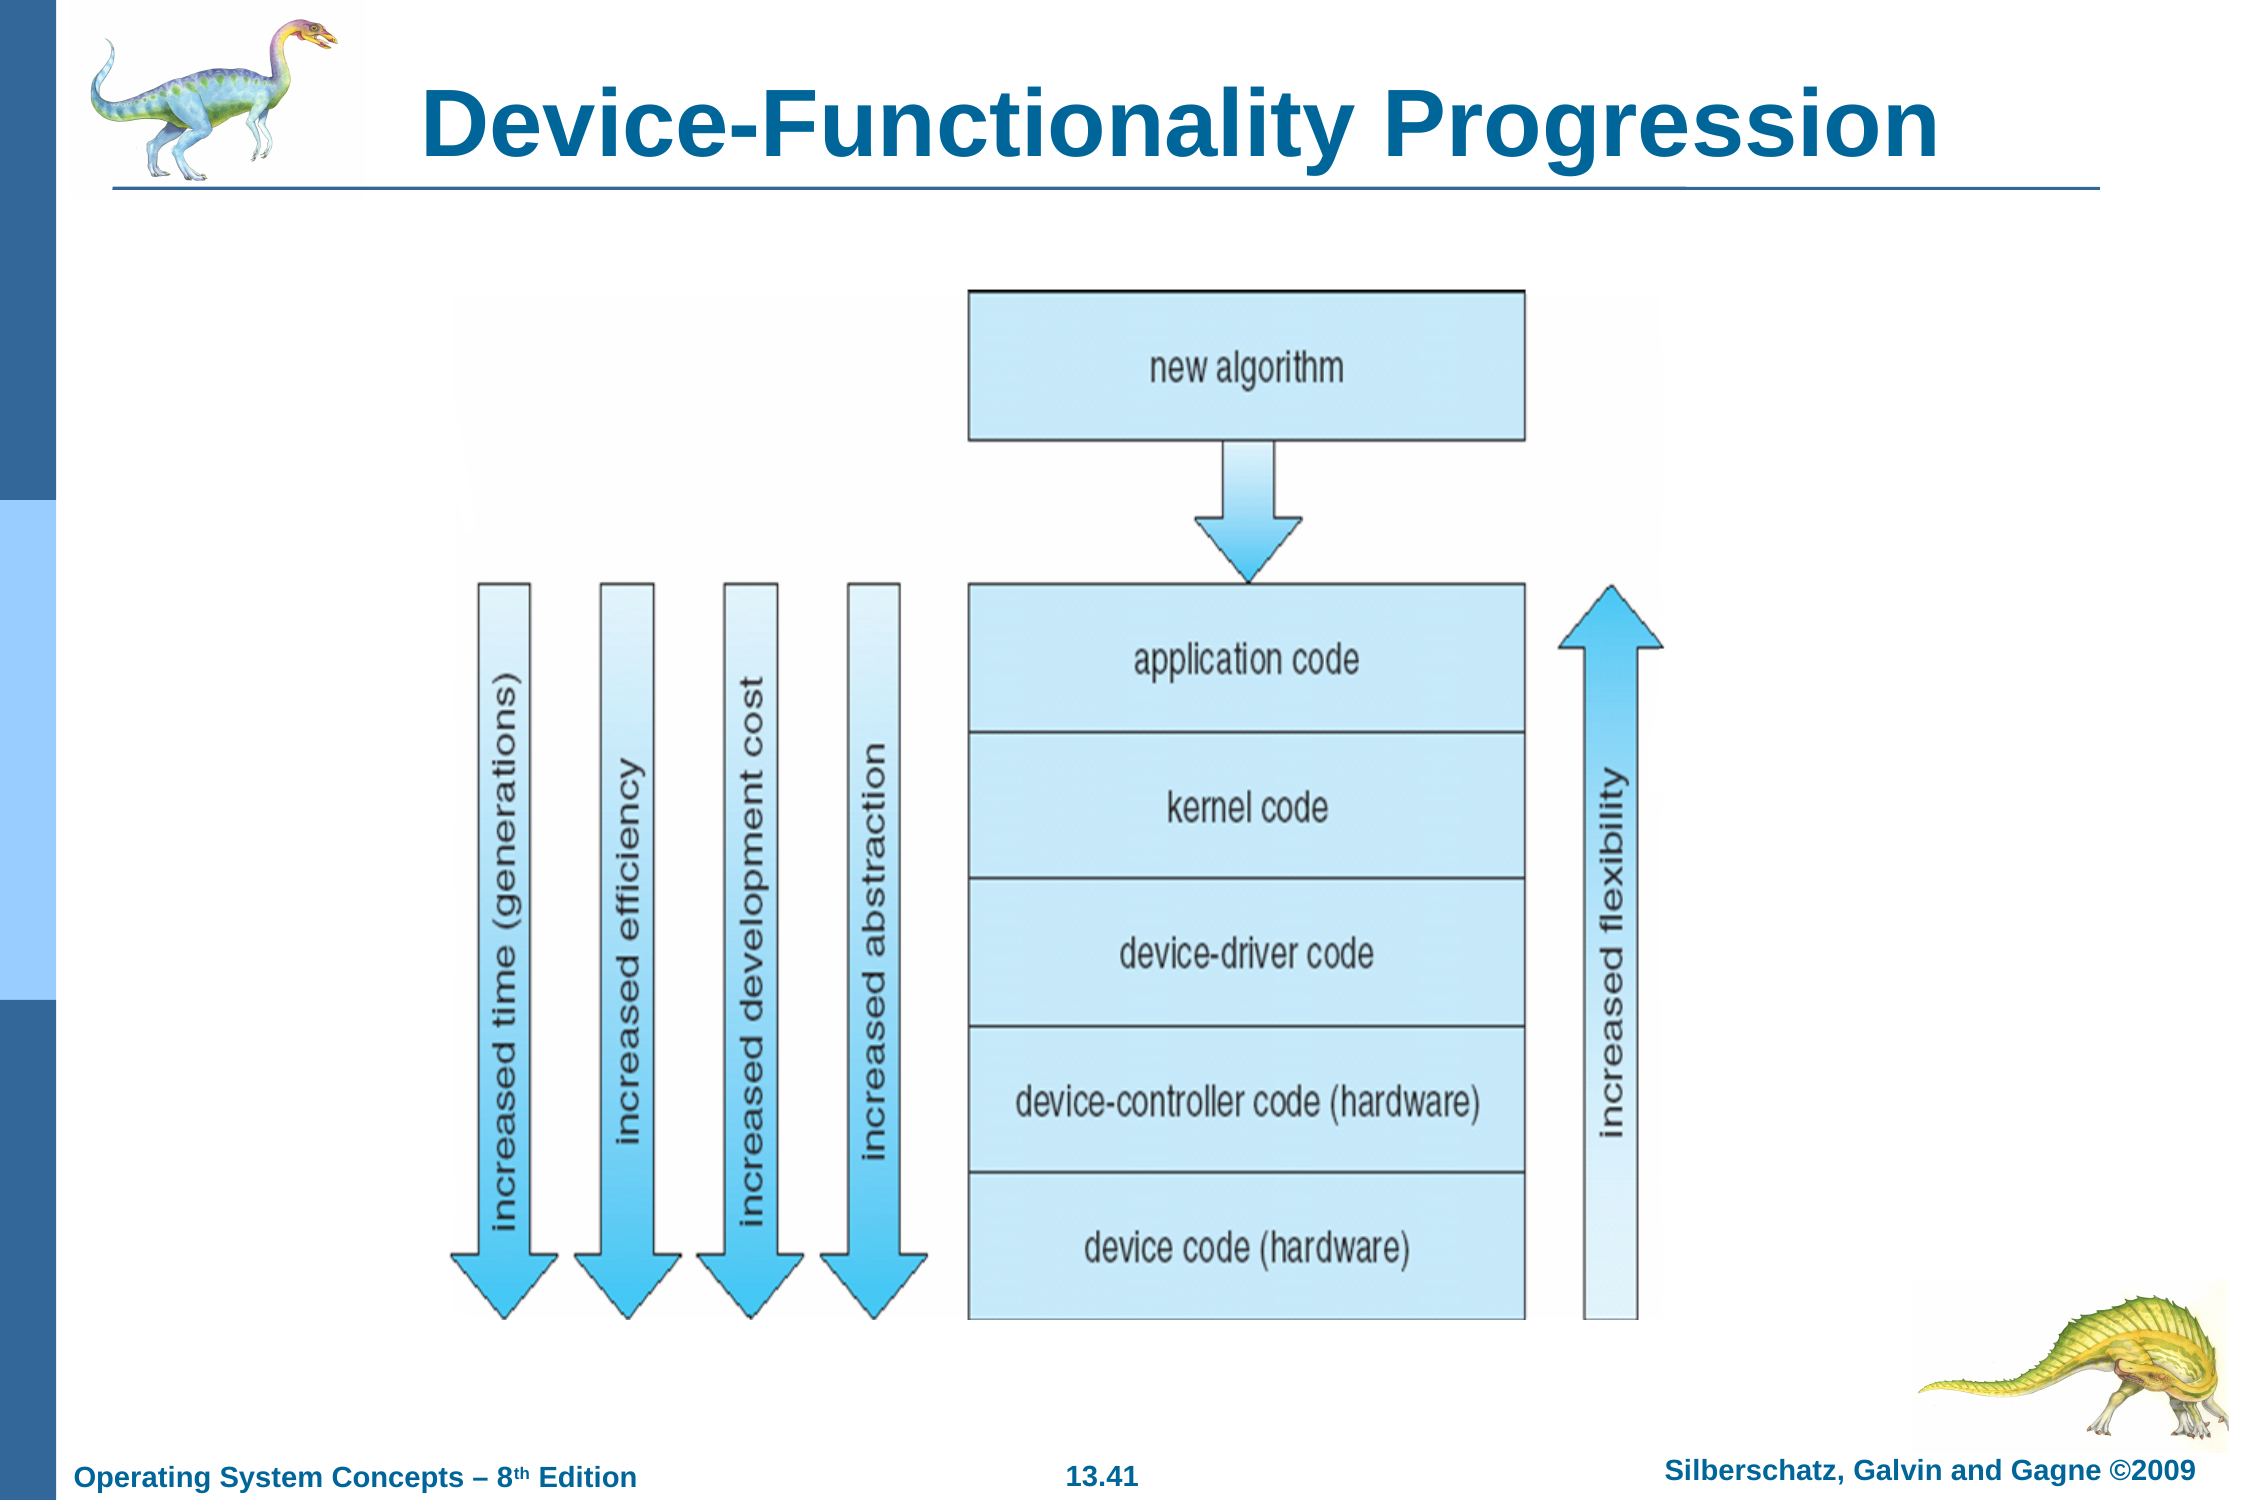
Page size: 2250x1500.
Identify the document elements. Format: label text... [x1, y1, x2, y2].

picture [70, 0, 365, 199]
picture [447, 287, 1669, 1321]
picture [1913, 1279, 2229, 1453]
title Device-Functionality Progression [224, 60, 2138, 187]
